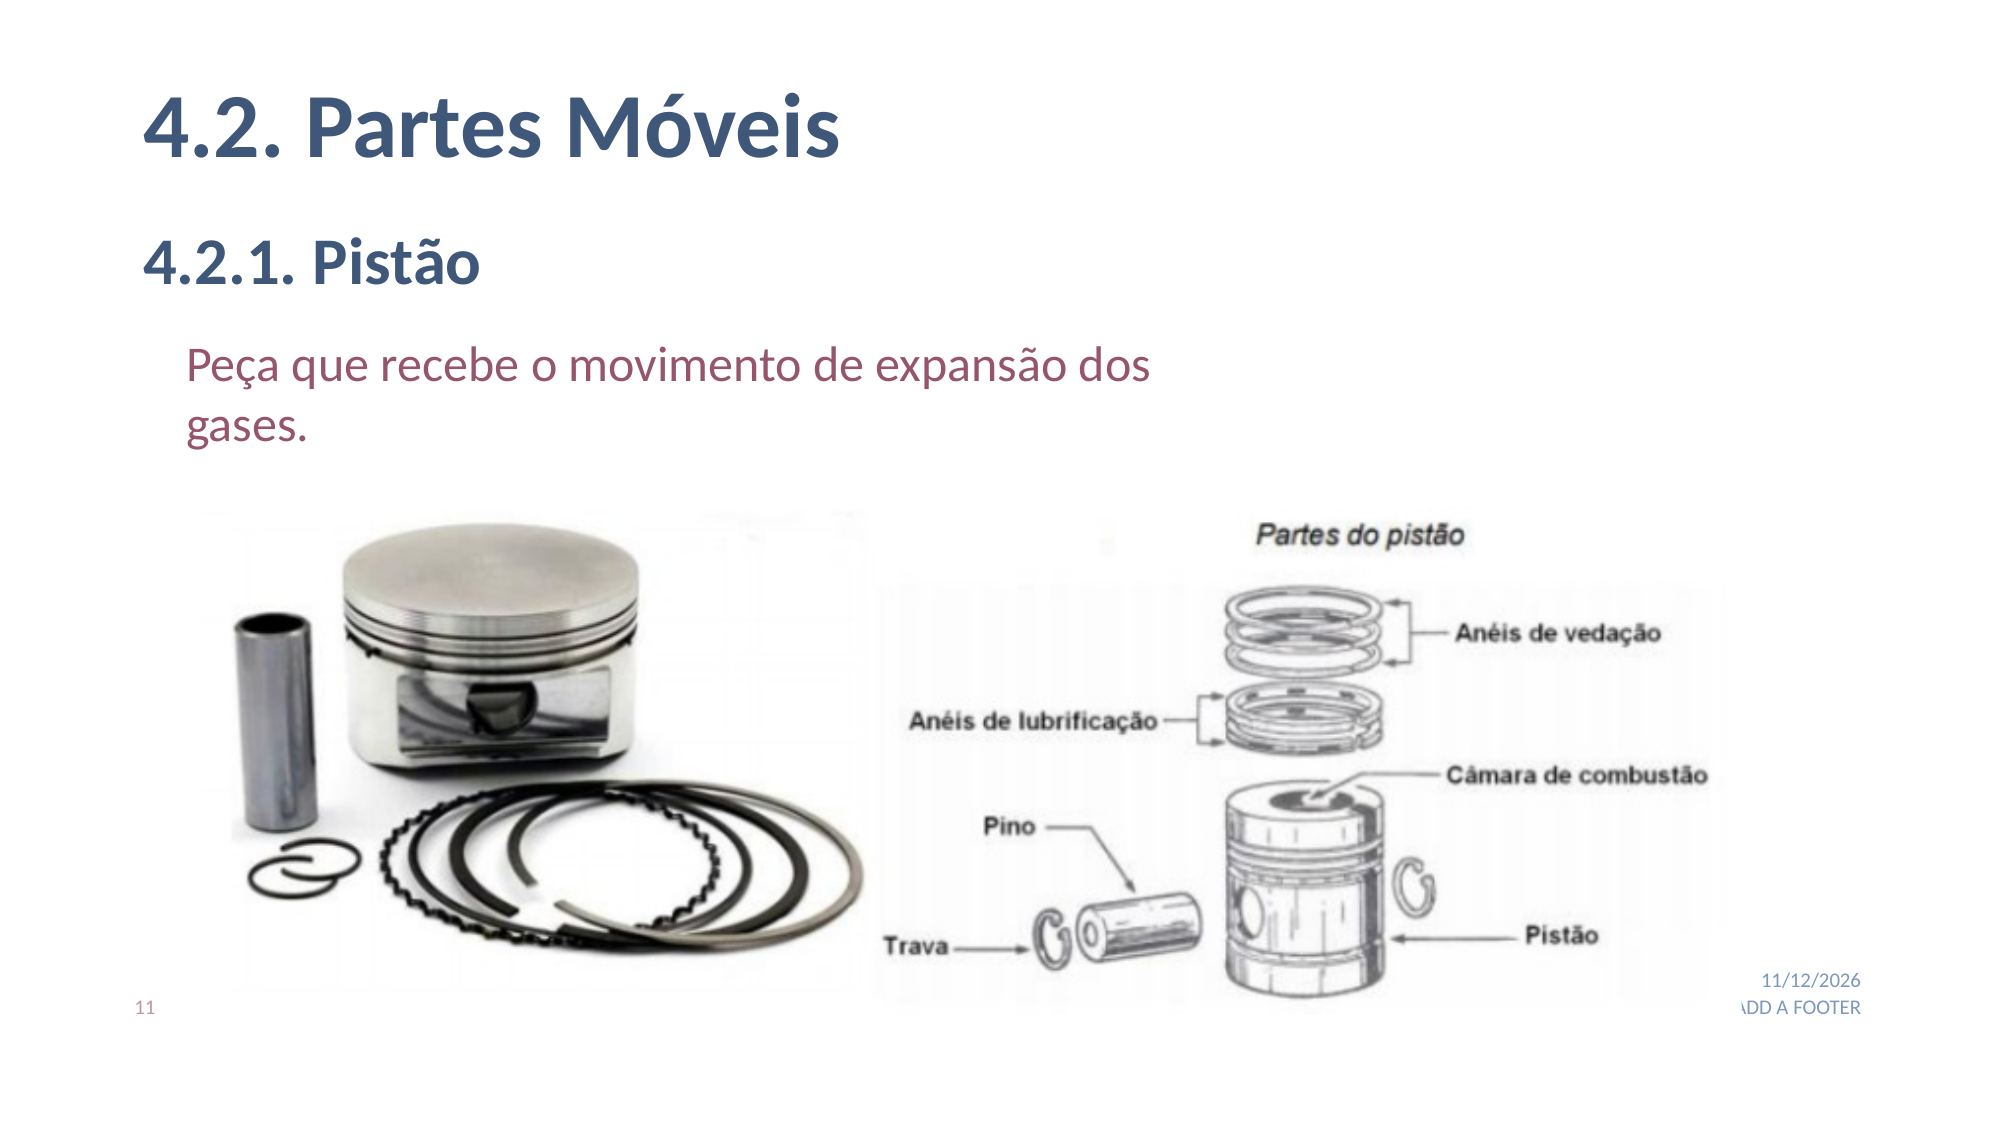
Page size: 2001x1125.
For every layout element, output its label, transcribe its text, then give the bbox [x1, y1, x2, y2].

footer ADD A FOOTER [1186, 993, 1862, 1033]
picture [201, 475, 1742, 1016]
slide_number 11 [105, 993, 170, 1033]
list 4.2.1. Pistão [137, 213, 928, 300]
text_box 4.2. Partes Móveis [137, 81, 1702, 175]
text_box Peça que recebe o movimento de expansão dos gases. [171, 324, 1199, 460]
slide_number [1742, 953, 1862, 992]
